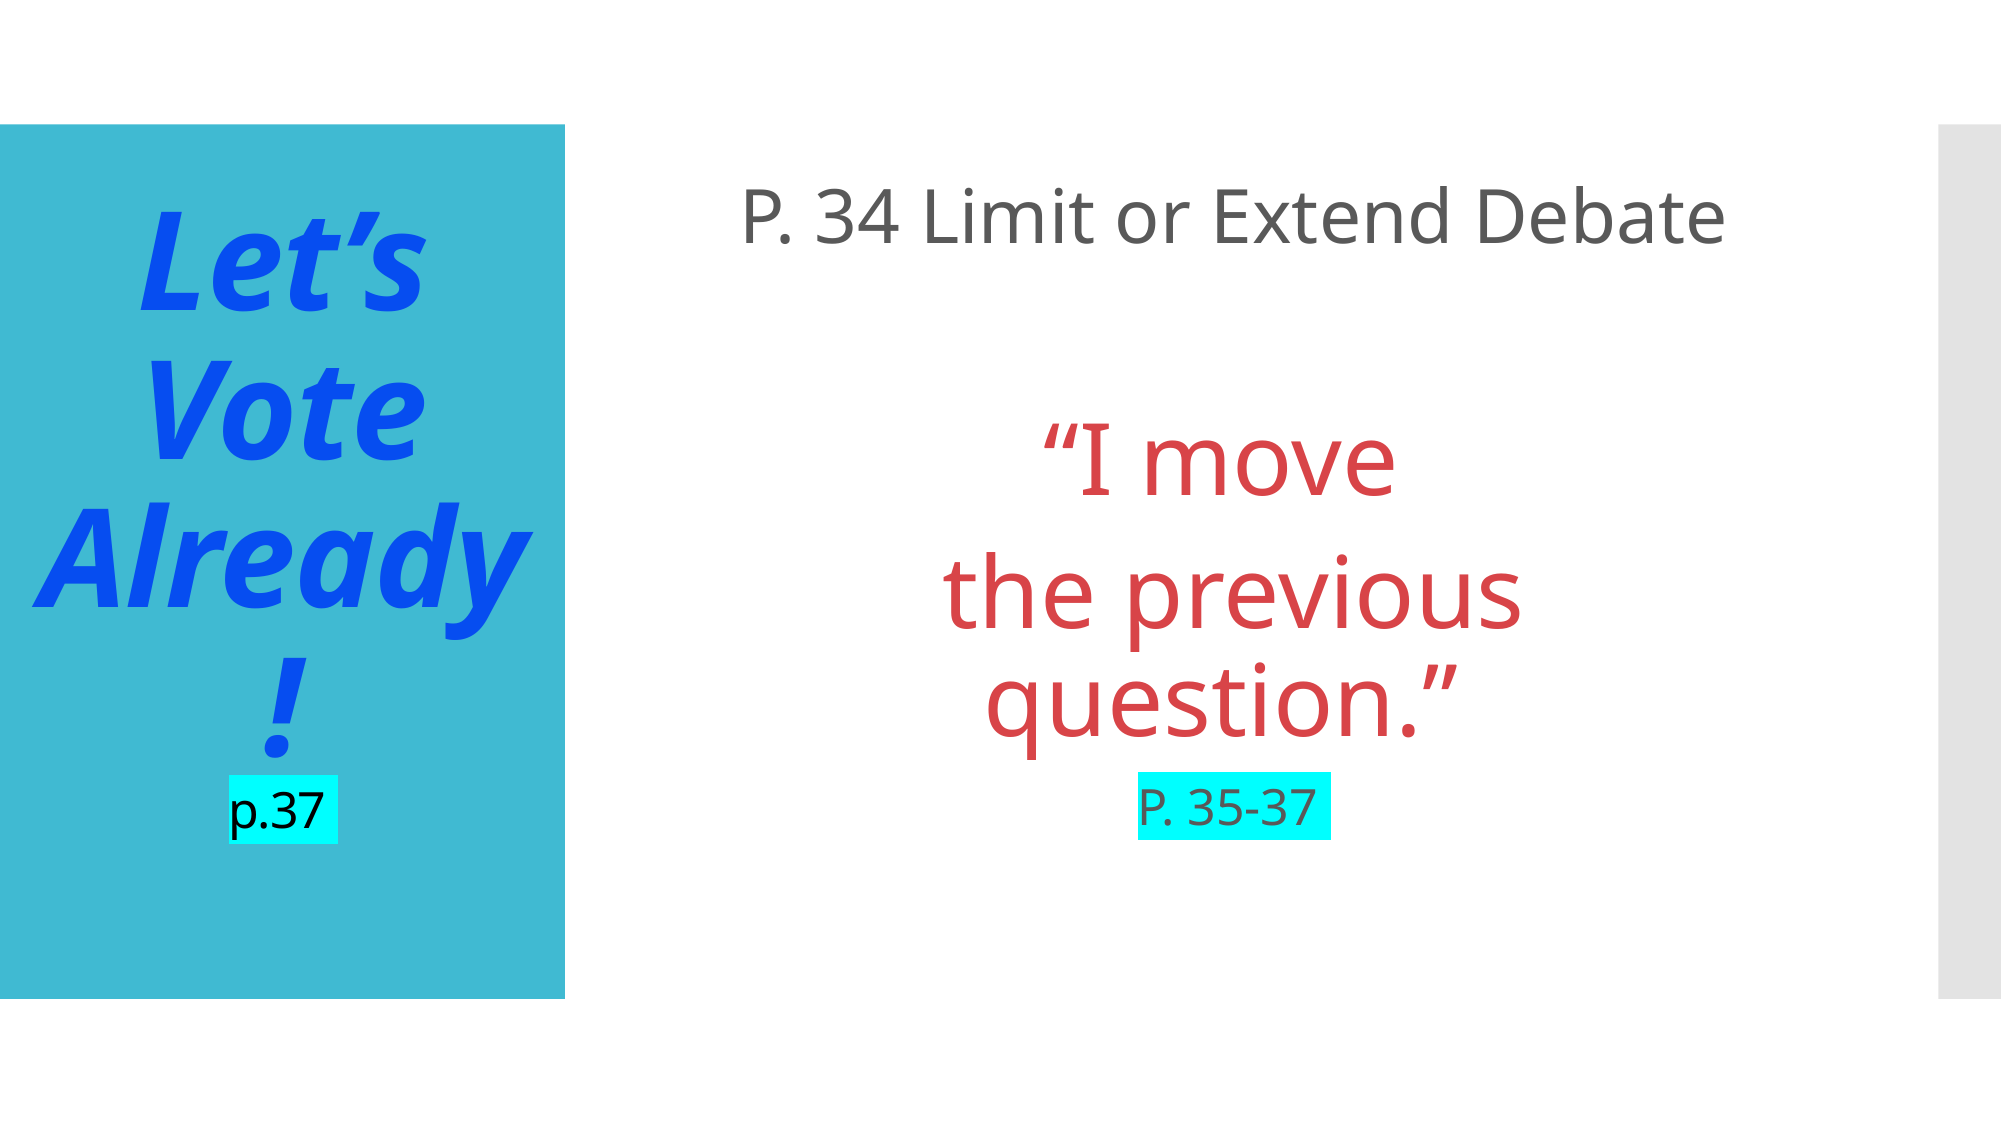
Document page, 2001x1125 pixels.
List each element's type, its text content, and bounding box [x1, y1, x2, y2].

title Let’s Vote Already! p.37 [21, 184, 545, 848]
list P. 34 Limit or Extend Debate “I move the previous question.” P. 35-37 [678, 141, 1790, 874]
